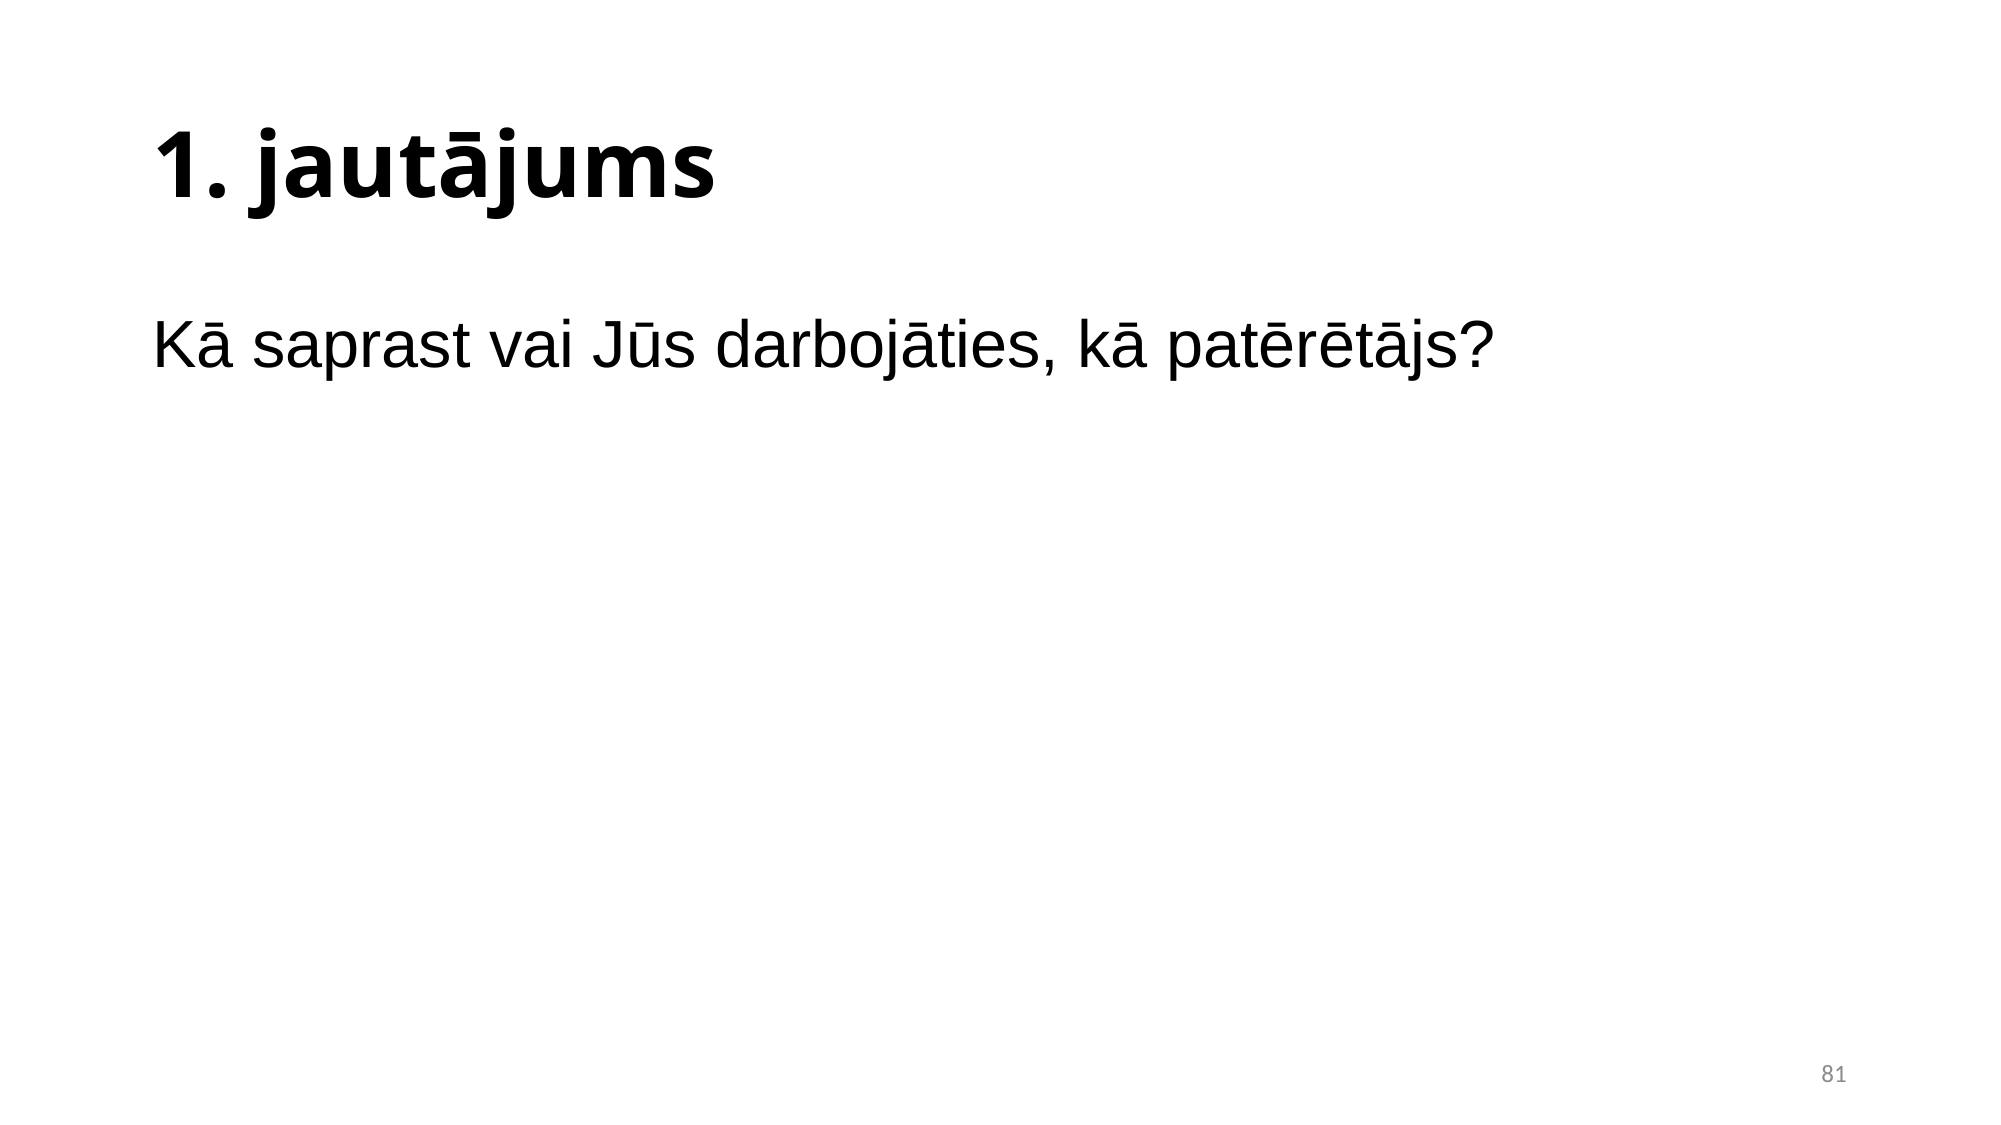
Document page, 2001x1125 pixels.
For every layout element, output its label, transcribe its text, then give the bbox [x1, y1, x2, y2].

text_box Kā saprast vai Jūs darbojāties, kā patērētājs? [137, 293, 1862, 1034]
text_box <number> [1412, 1042, 1862, 1102]
text_box 1. jautājums [137, 59, 1862, 277]
